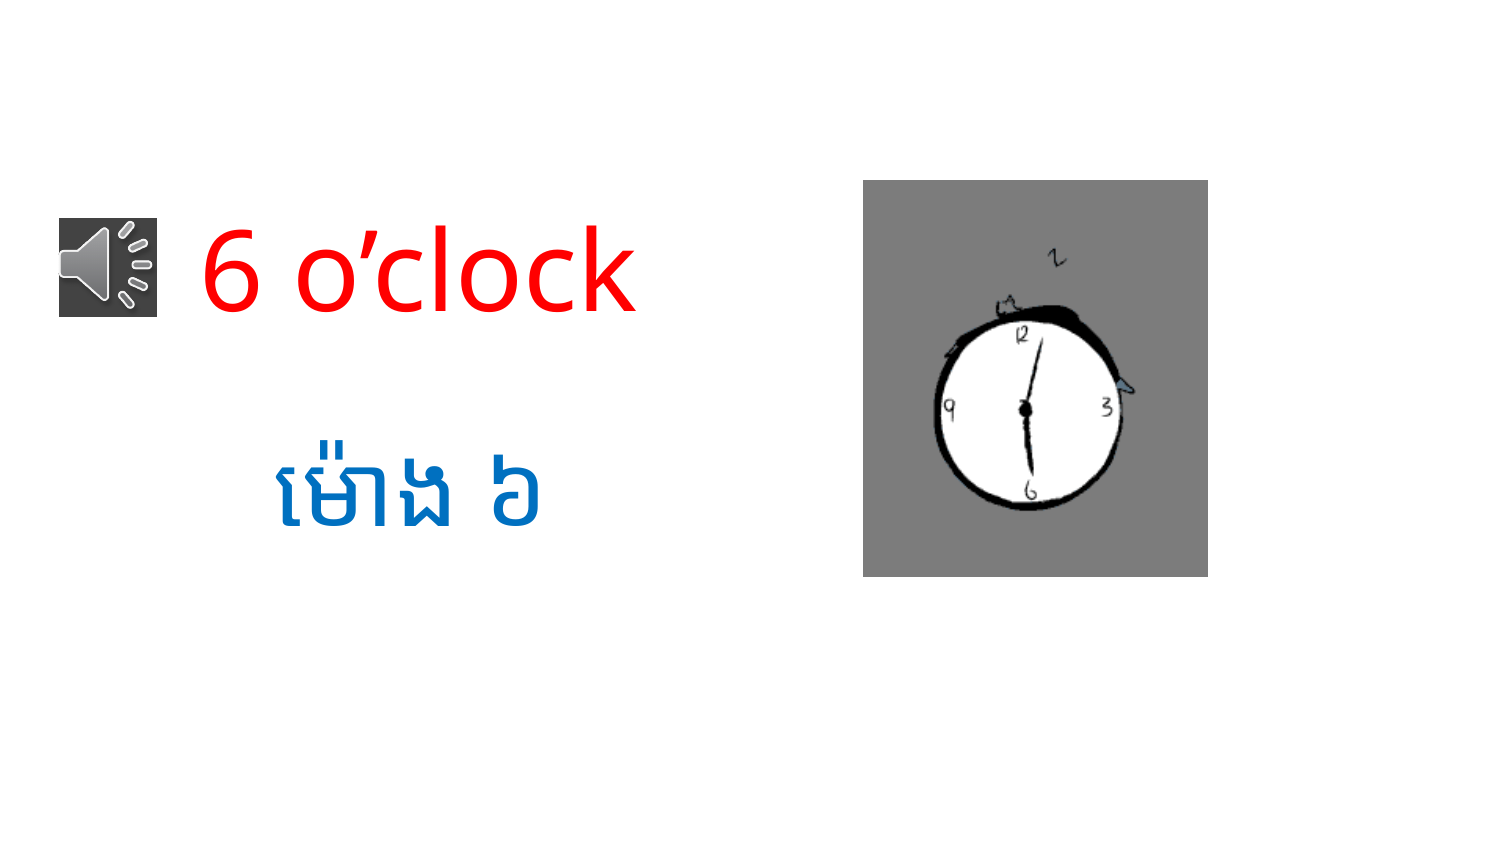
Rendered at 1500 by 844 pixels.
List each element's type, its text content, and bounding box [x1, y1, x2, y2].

picture [57, 217, 159, 318]
text_box 6 o’clock [58, 199, 779, 335]
picture [863, 180, 1208, 577]
text_box ម៉ោង ៦ [42, 418, 779, 546]
